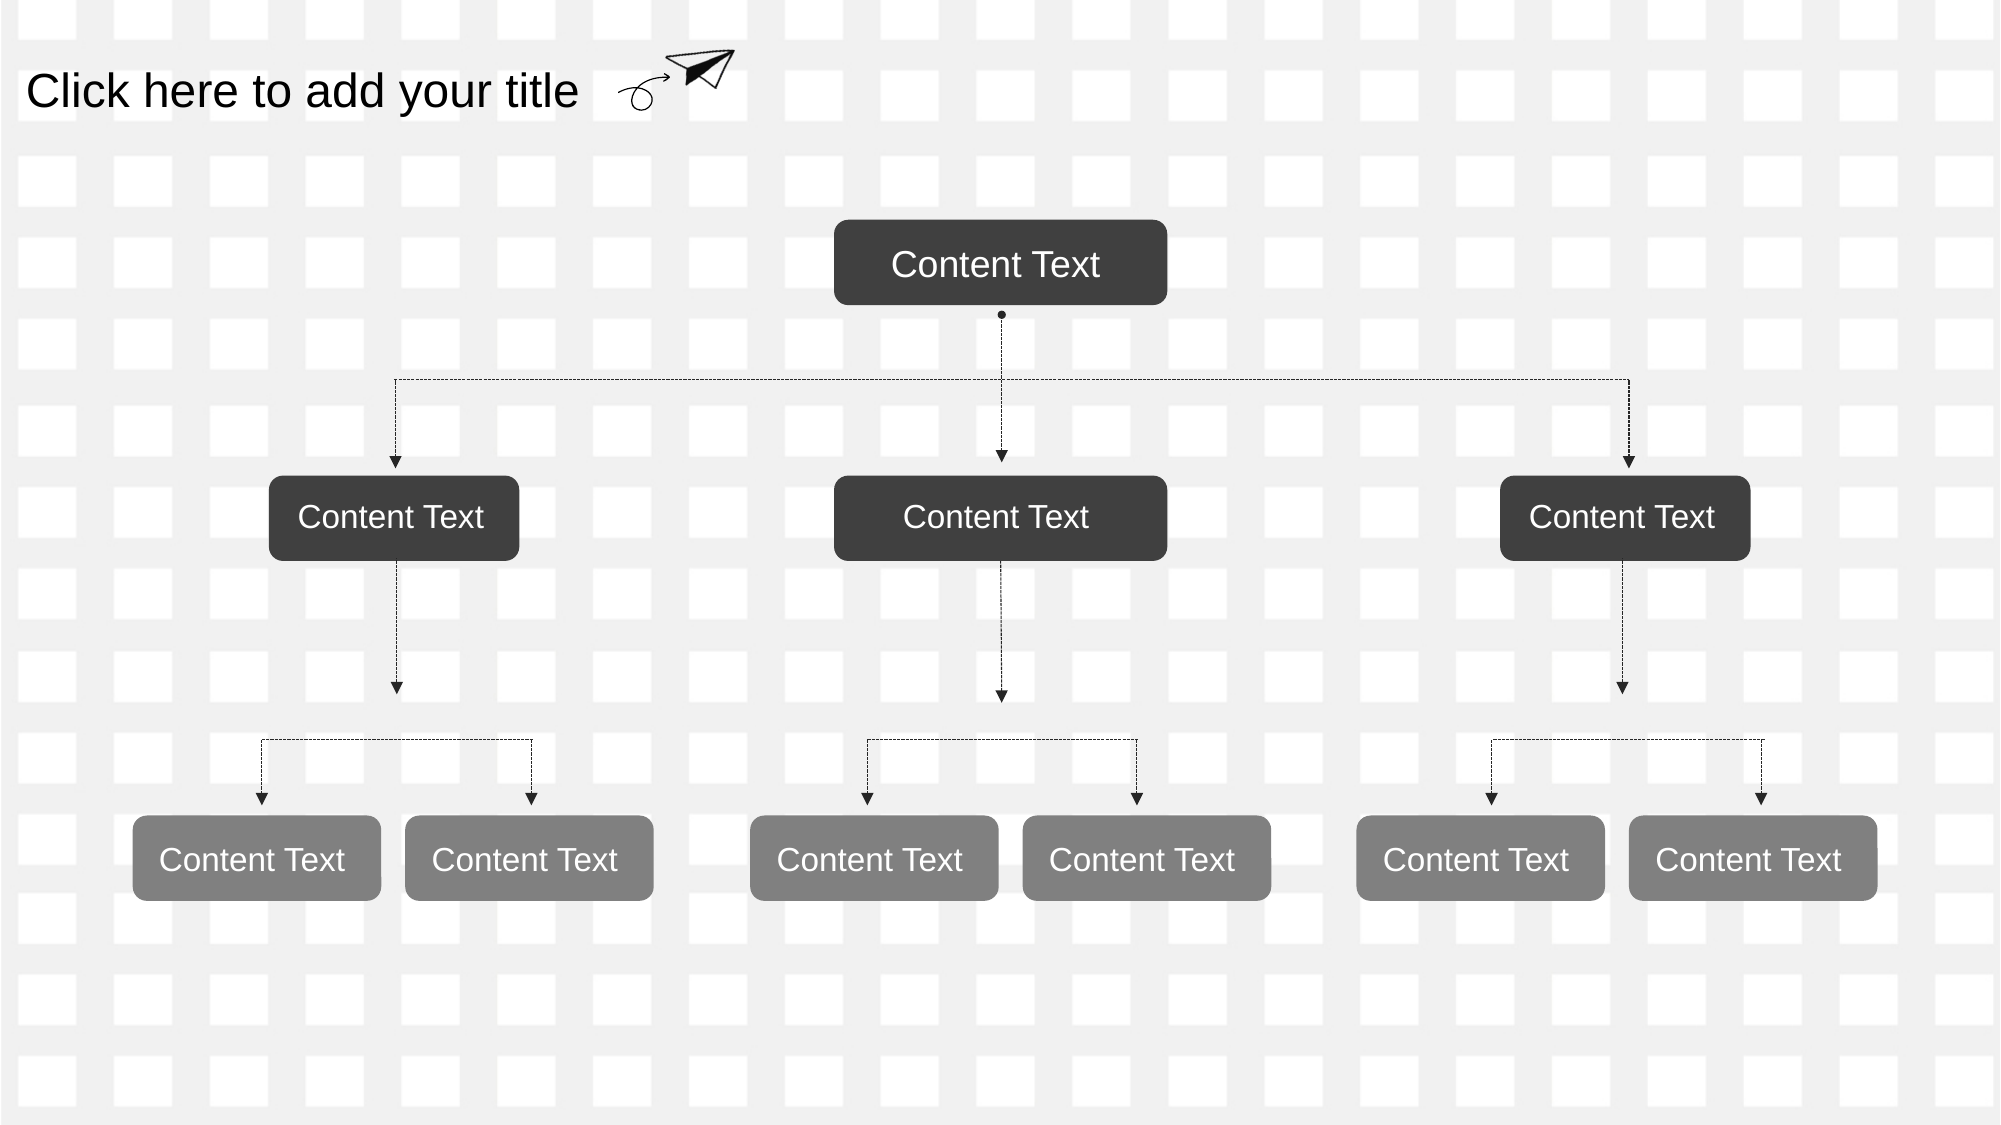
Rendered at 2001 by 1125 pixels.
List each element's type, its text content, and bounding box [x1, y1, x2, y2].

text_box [834, 219, 1168, 306]
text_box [261, 739, 534, 806]
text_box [394, 314, 1630, 469]
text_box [628, 45, 733, 111]
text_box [750, 815, 999, 901]
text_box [268, 475, 520, 561]
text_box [132, 815, 382, 901]
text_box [867, 739, 1139, 806]
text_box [405, 815, 654, 901]
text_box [1356, 815, 1606, 901]
text_box Click here to add your title [11, 52, 596, 125]
picture [0, 0, 2000, 1125]
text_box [1628, 815, 1878, 901]
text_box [1500, 475, 1751, 561]
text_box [834, 475, 1168, 561]
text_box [1491, 739, 1765, 806]
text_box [1022, 815, 1272, 901]
